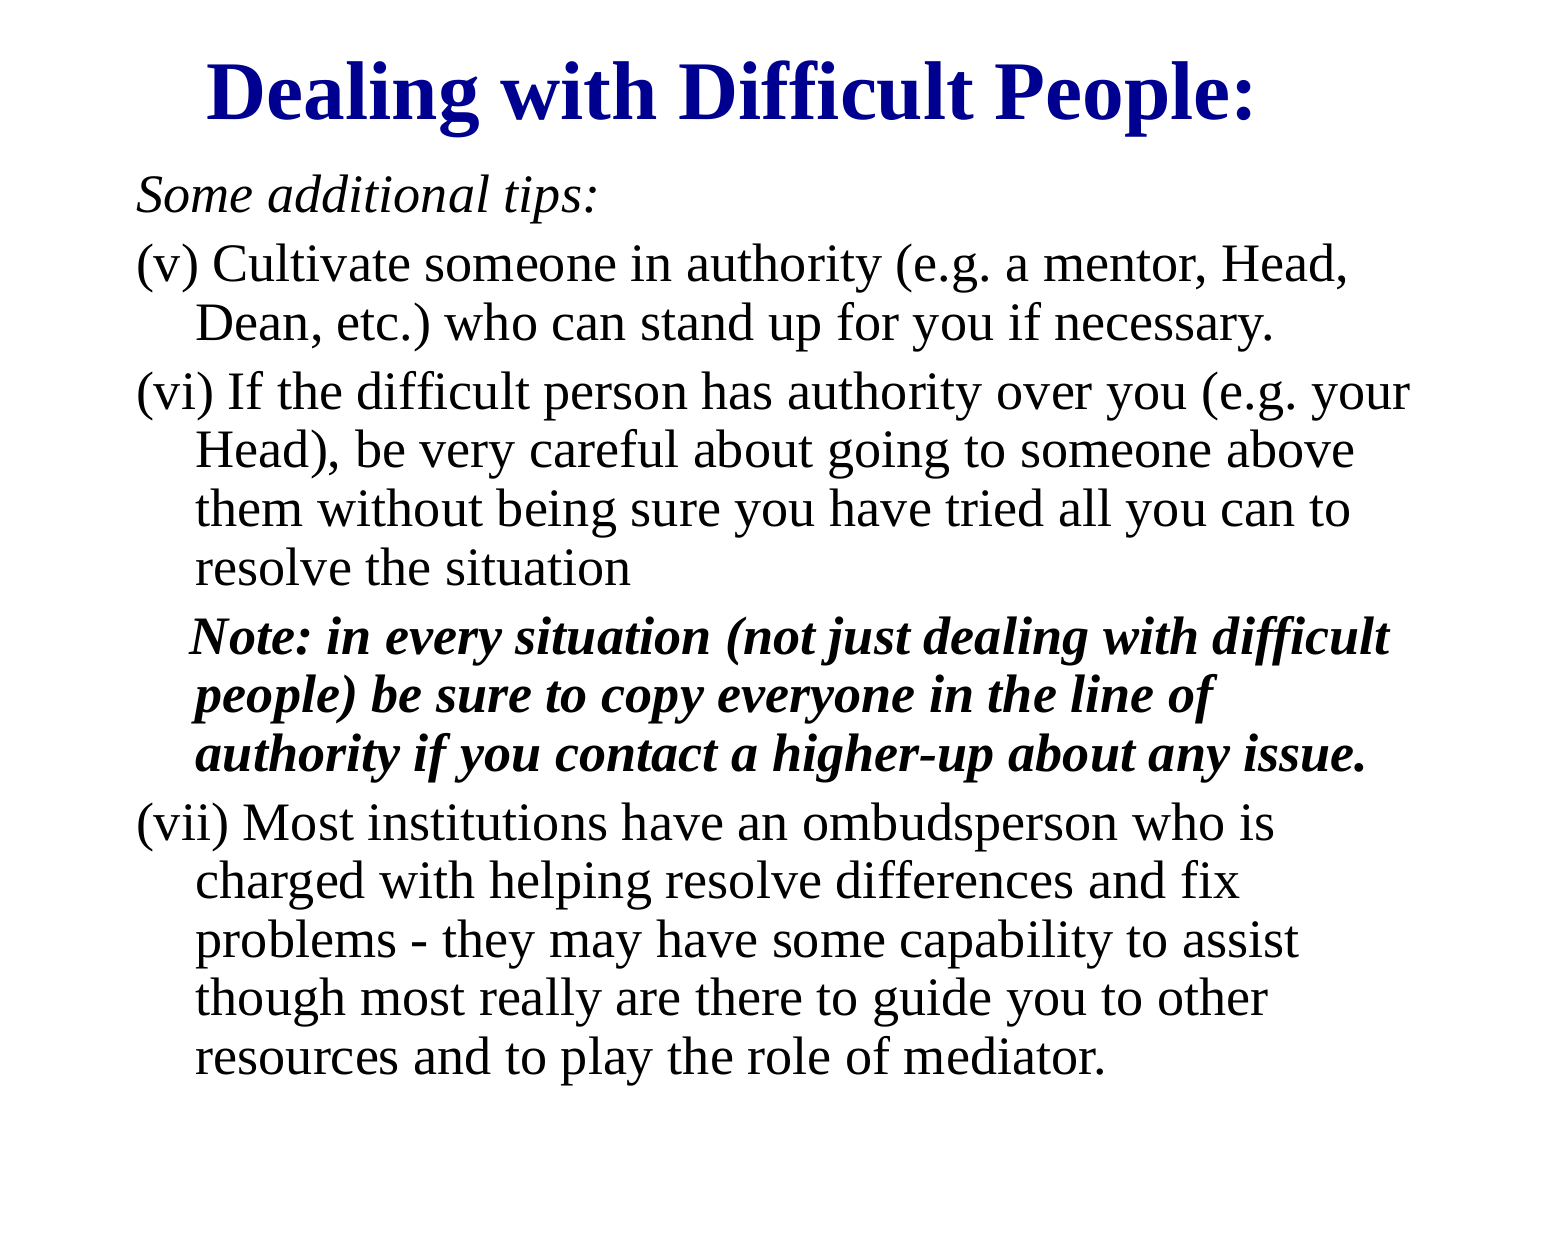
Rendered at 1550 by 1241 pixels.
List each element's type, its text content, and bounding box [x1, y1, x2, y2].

title Dealing with Difficult People: [74, 0, 1392, 190]
list Some additional tips: (v) Cultivate someone in authority (e.g. a mentor, Head, Dean, etc.) who can stand up for you if necessary. (vi) If the difficult person has authority over you (e.g. your Head), be very careful about going to someone above them without being sure you have tried all you can to resolve the situation Note: in every situation (not just dealing with difficult people) be sure to copy everyone in the line of authority if you contact a higher-up about any issue. (vii) Most institutions have an ombudsperson who is charged with helping resolve differences and fix problems - they may have some capability to assist though most really are there to guide you to other resources and to play the role of mediator. [120, 157, 1438, 1196]
